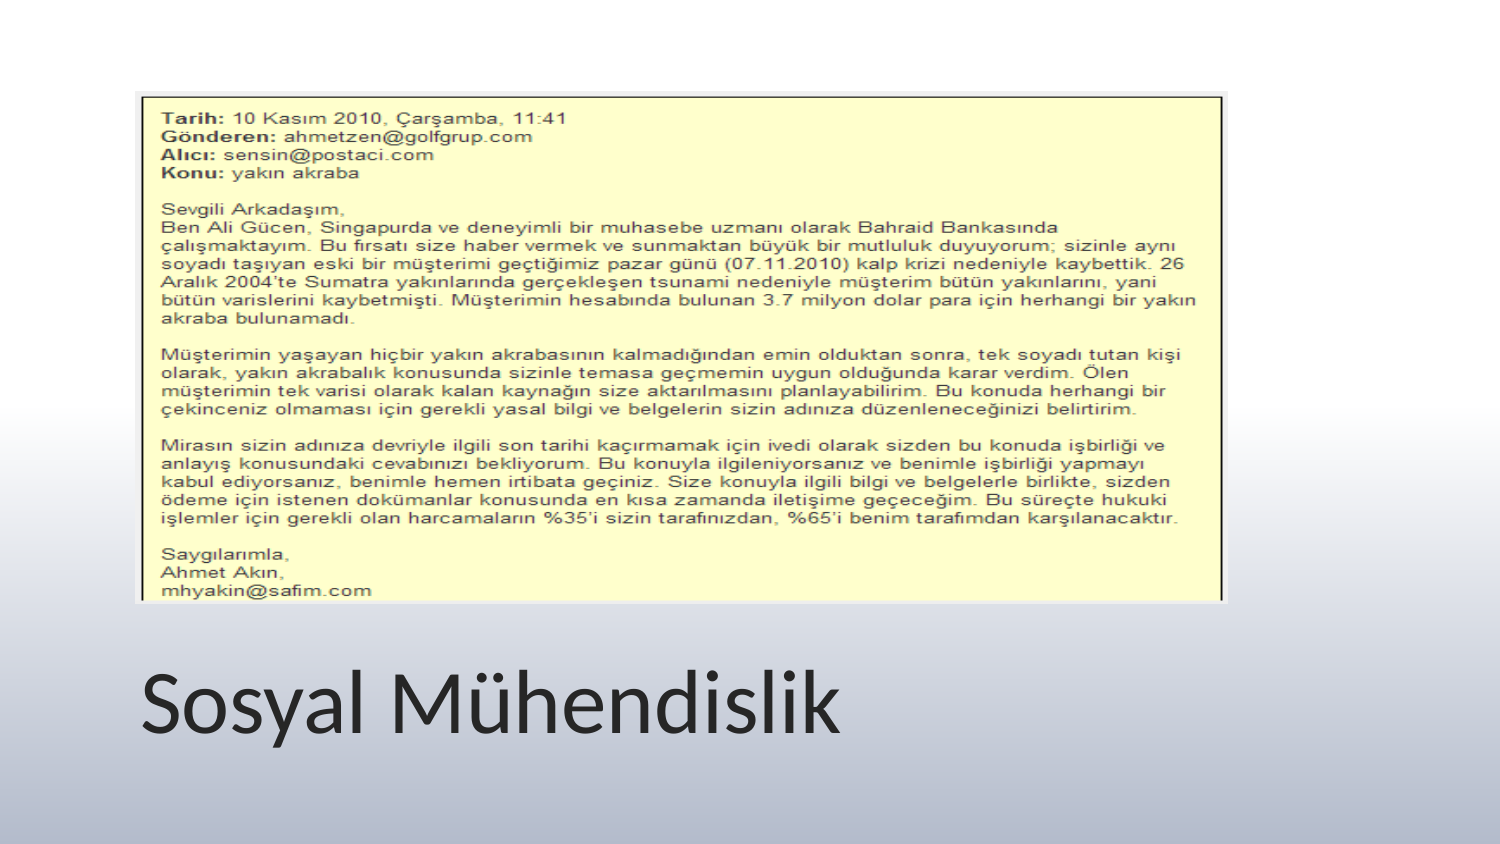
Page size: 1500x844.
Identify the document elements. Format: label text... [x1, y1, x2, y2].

title Sosyal Mühendislik [125, 634, 1238, 760]
picture [134, 90, 1229, 605]
